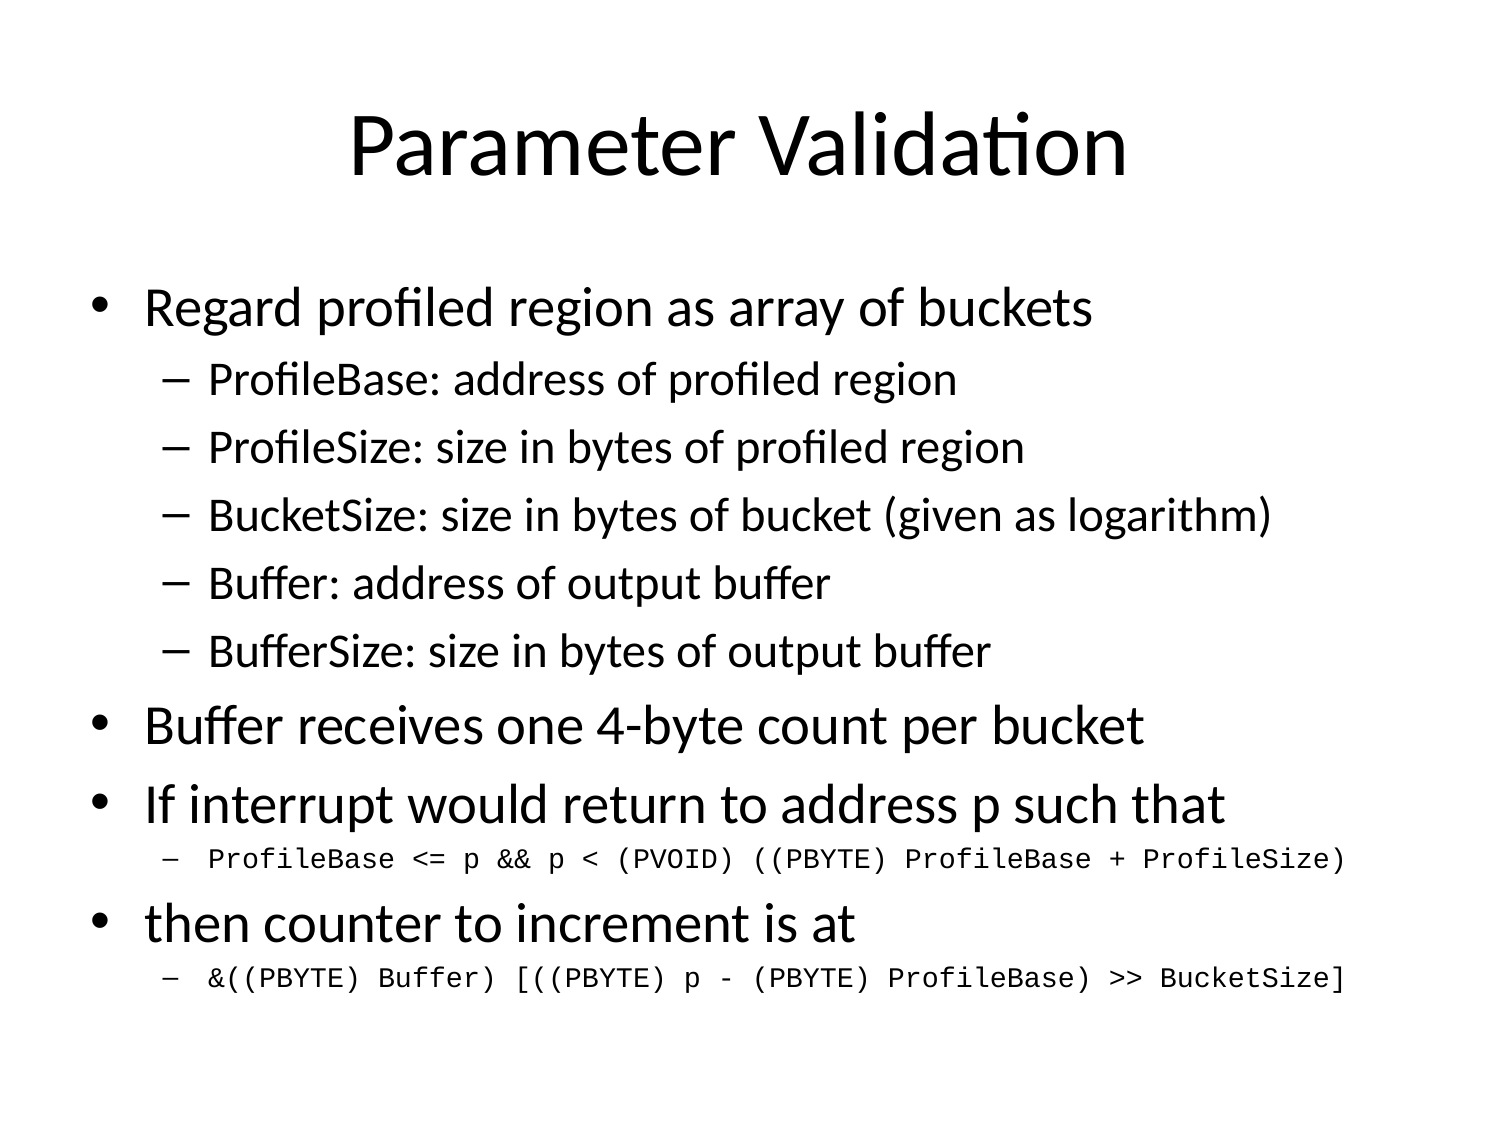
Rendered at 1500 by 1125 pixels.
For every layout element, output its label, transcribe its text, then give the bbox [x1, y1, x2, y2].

list Regard profiled region as array of buckets ProfileBase: address of profiled region ProfileSize: size in bytes of profiled region BucketSize: size in bytes of bucket (given as logarithm) Buffer: address of output buffer BufferSize: size in bytes of output buffer Buffer receives one 4-byte count per bucket If interrupt would return to address p such that ProfileBase <= p && p < (PVOID) ((PBYTE) ProfileBase + ProfileSize) then counter to increment is at &((PBYTE) Buffer) [((PBYTE) p - (PBYTE) ProfileBase) >> BucketSize] [75, 262, 1425, 1005]
title Parameter Validation [75, 45, 1425, 233]
